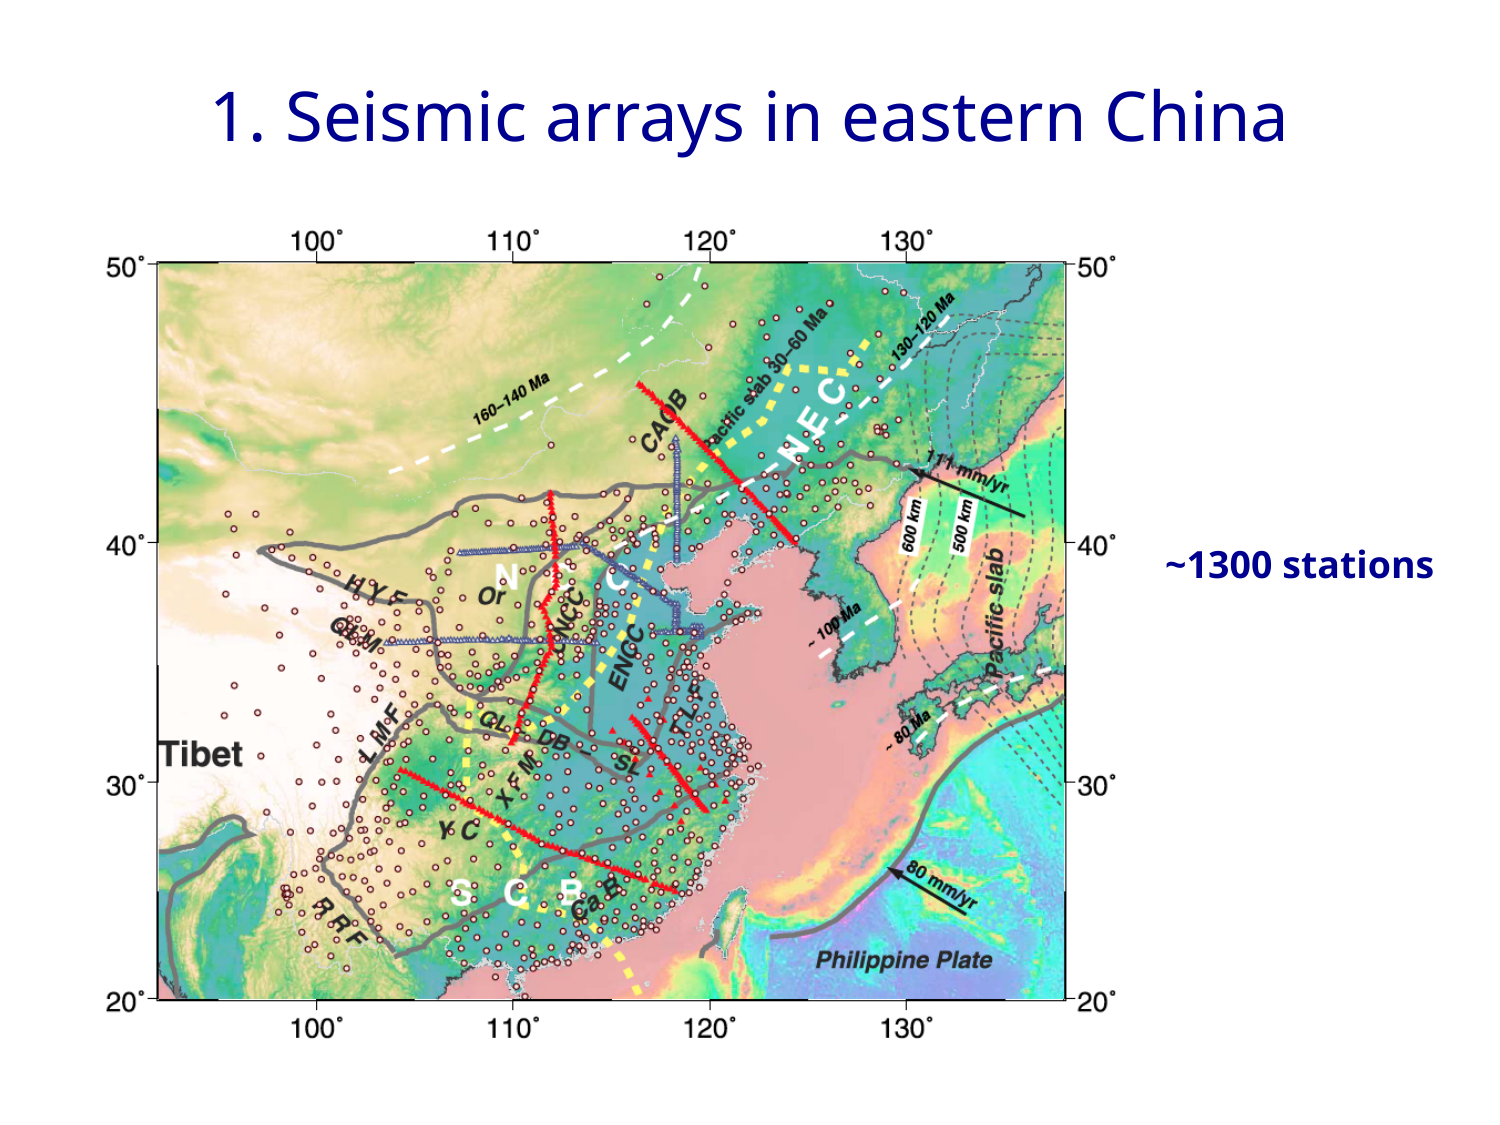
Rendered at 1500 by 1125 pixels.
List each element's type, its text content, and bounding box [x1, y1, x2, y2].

text_box ~1300 stations [1150, 534, 1450, 594]
title 1. Seismic arrays in eastern China [75, 45, 1425, 184]
picture [89, 218, 1123, 1049]
